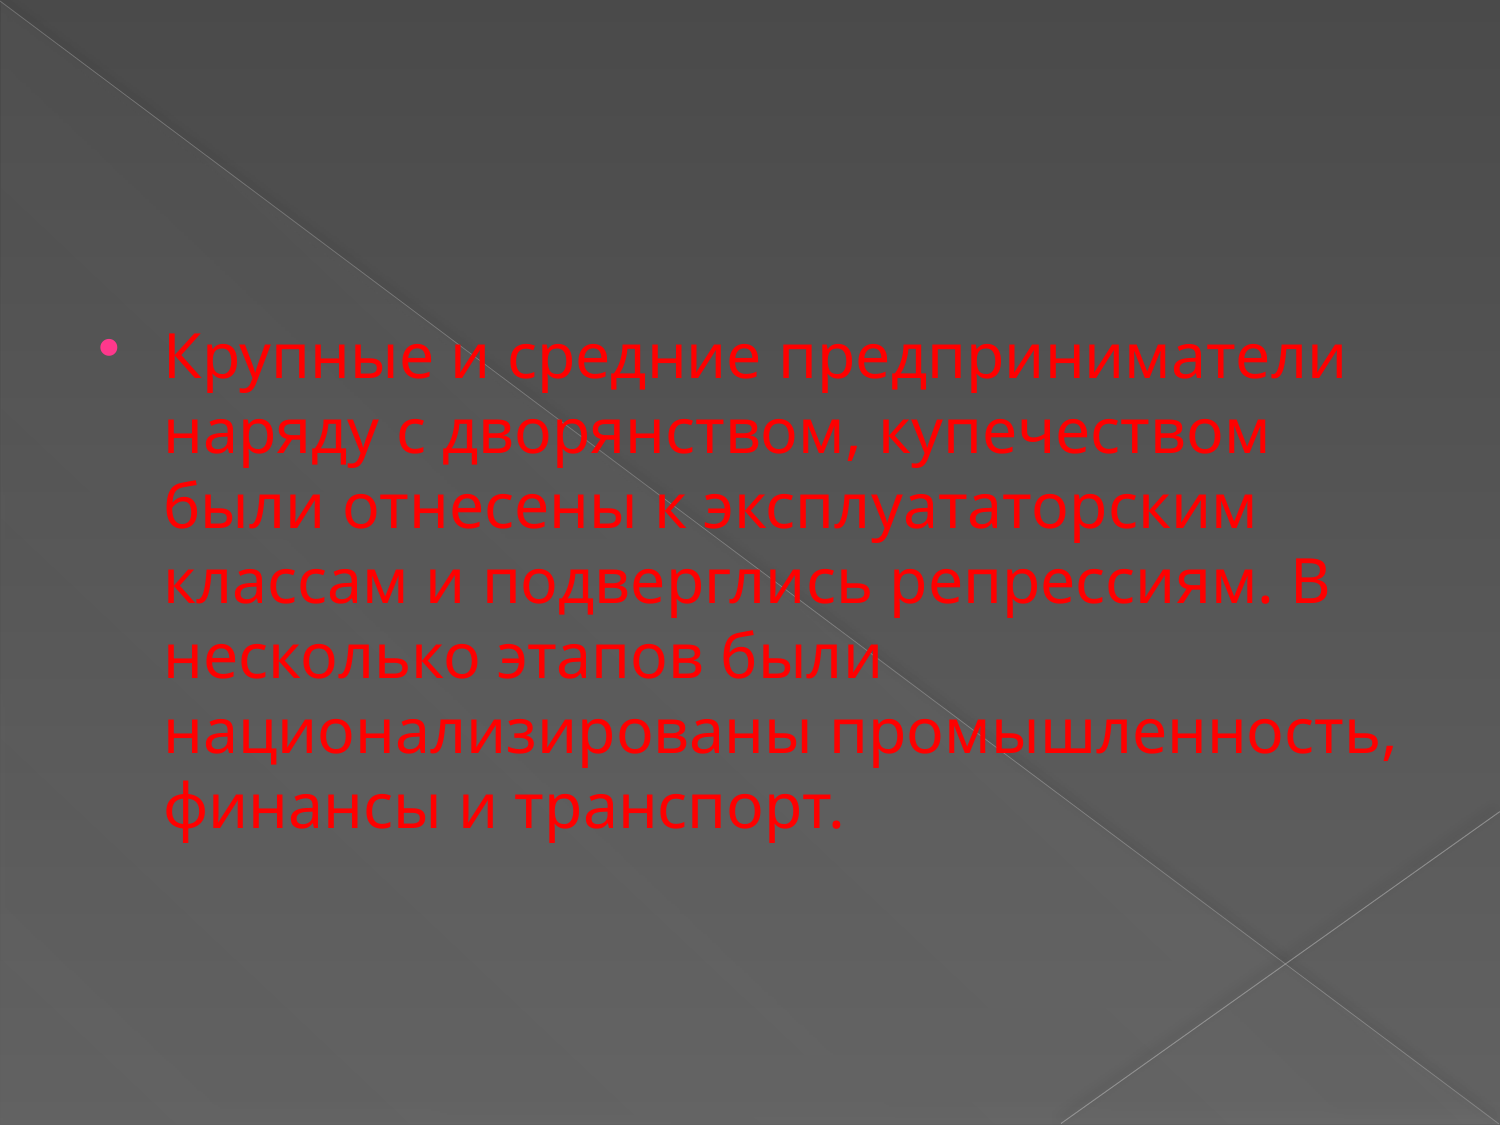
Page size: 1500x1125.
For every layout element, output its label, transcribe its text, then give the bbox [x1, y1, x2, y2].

list Крупные и средние предприниматели наряду с дворянством, купечеством были отнесены к эксплуататорским классам и подверглись репрессиям. В несколько этапов были национализированы промышленность, финансы и транспорт. [75, 308, 1425, 1059]
